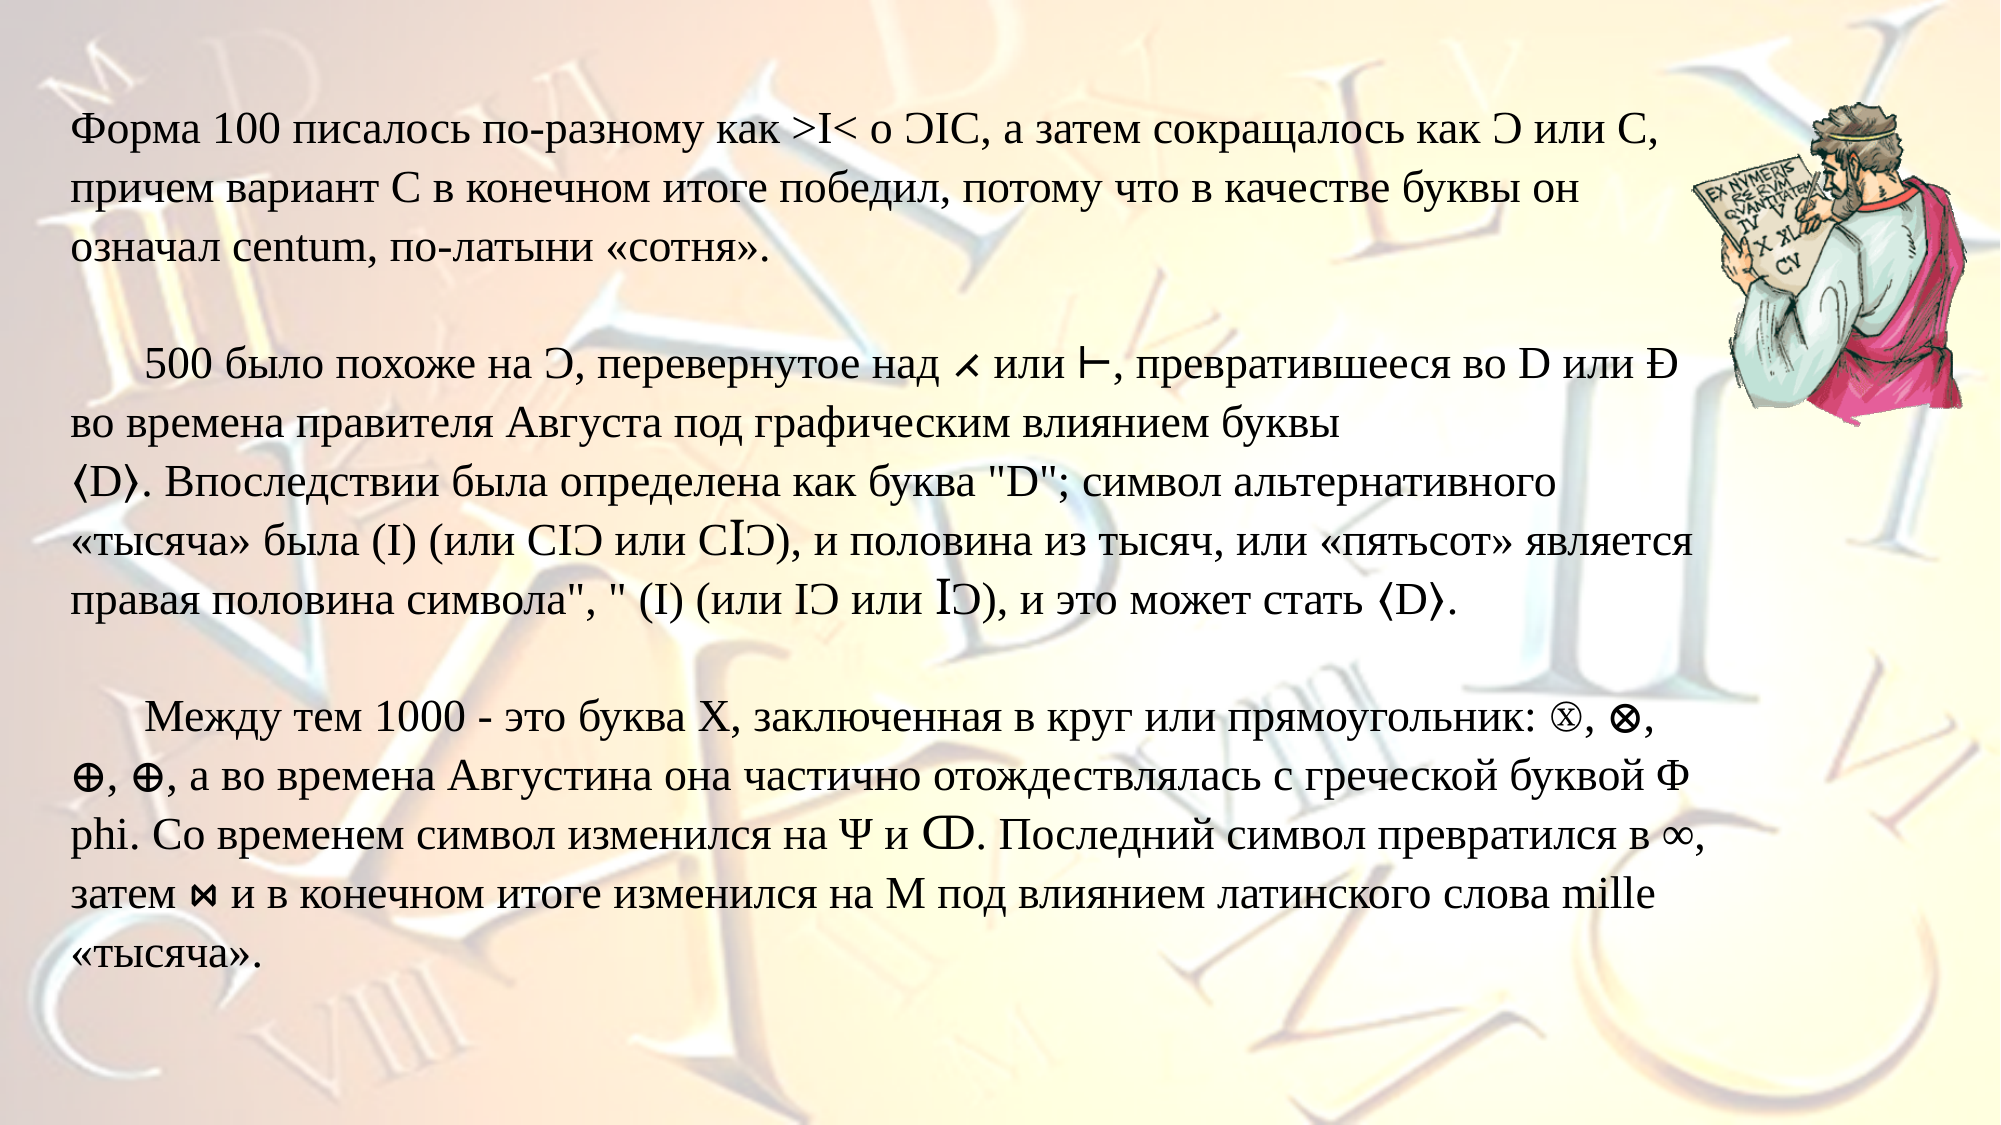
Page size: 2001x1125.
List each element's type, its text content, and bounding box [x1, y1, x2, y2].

picture [0, 0, 2001, 1125]
text_box Форма 100 писалось по-разному как >I< o ƆIC, а затем сокращалось как Ɔ или C, причем вариант C в конечном итоге победил, потому что в качестве буквы он означал centum, по-латыни «сотня». 500 было похоже на Ɔ, перевернутое над ⋌ или ⊢, превратившееся во D или Ð во времена правителя Августа под графическим влиянием буквы ⟨D⟩. Впоследствии была определена как буква "D"; символ альтернативного «тысяча» была (I) (или CIƆ или CꟾƆ), и половина из тысяч, или «пятьсот» является правая половина символа", " (I) (или IƆ или ꟾƆ), и это может стать ⟨D⟩. Между тем 1000 - это буква X, заключенная в круг или прямоугольник: Ⓧ, ⊗, ⊕, ⊕, а во времена Августина она частично отождествлялась с греческой буквой Φ phi. Со временем символ изменился на Ψ и ↀ. Последний символ превратился в ∞, затем ⋈ и в конечном итоге изменился на M под влиянием латинского слова mille «тысяча». [55, 86, 1723, 1043]
